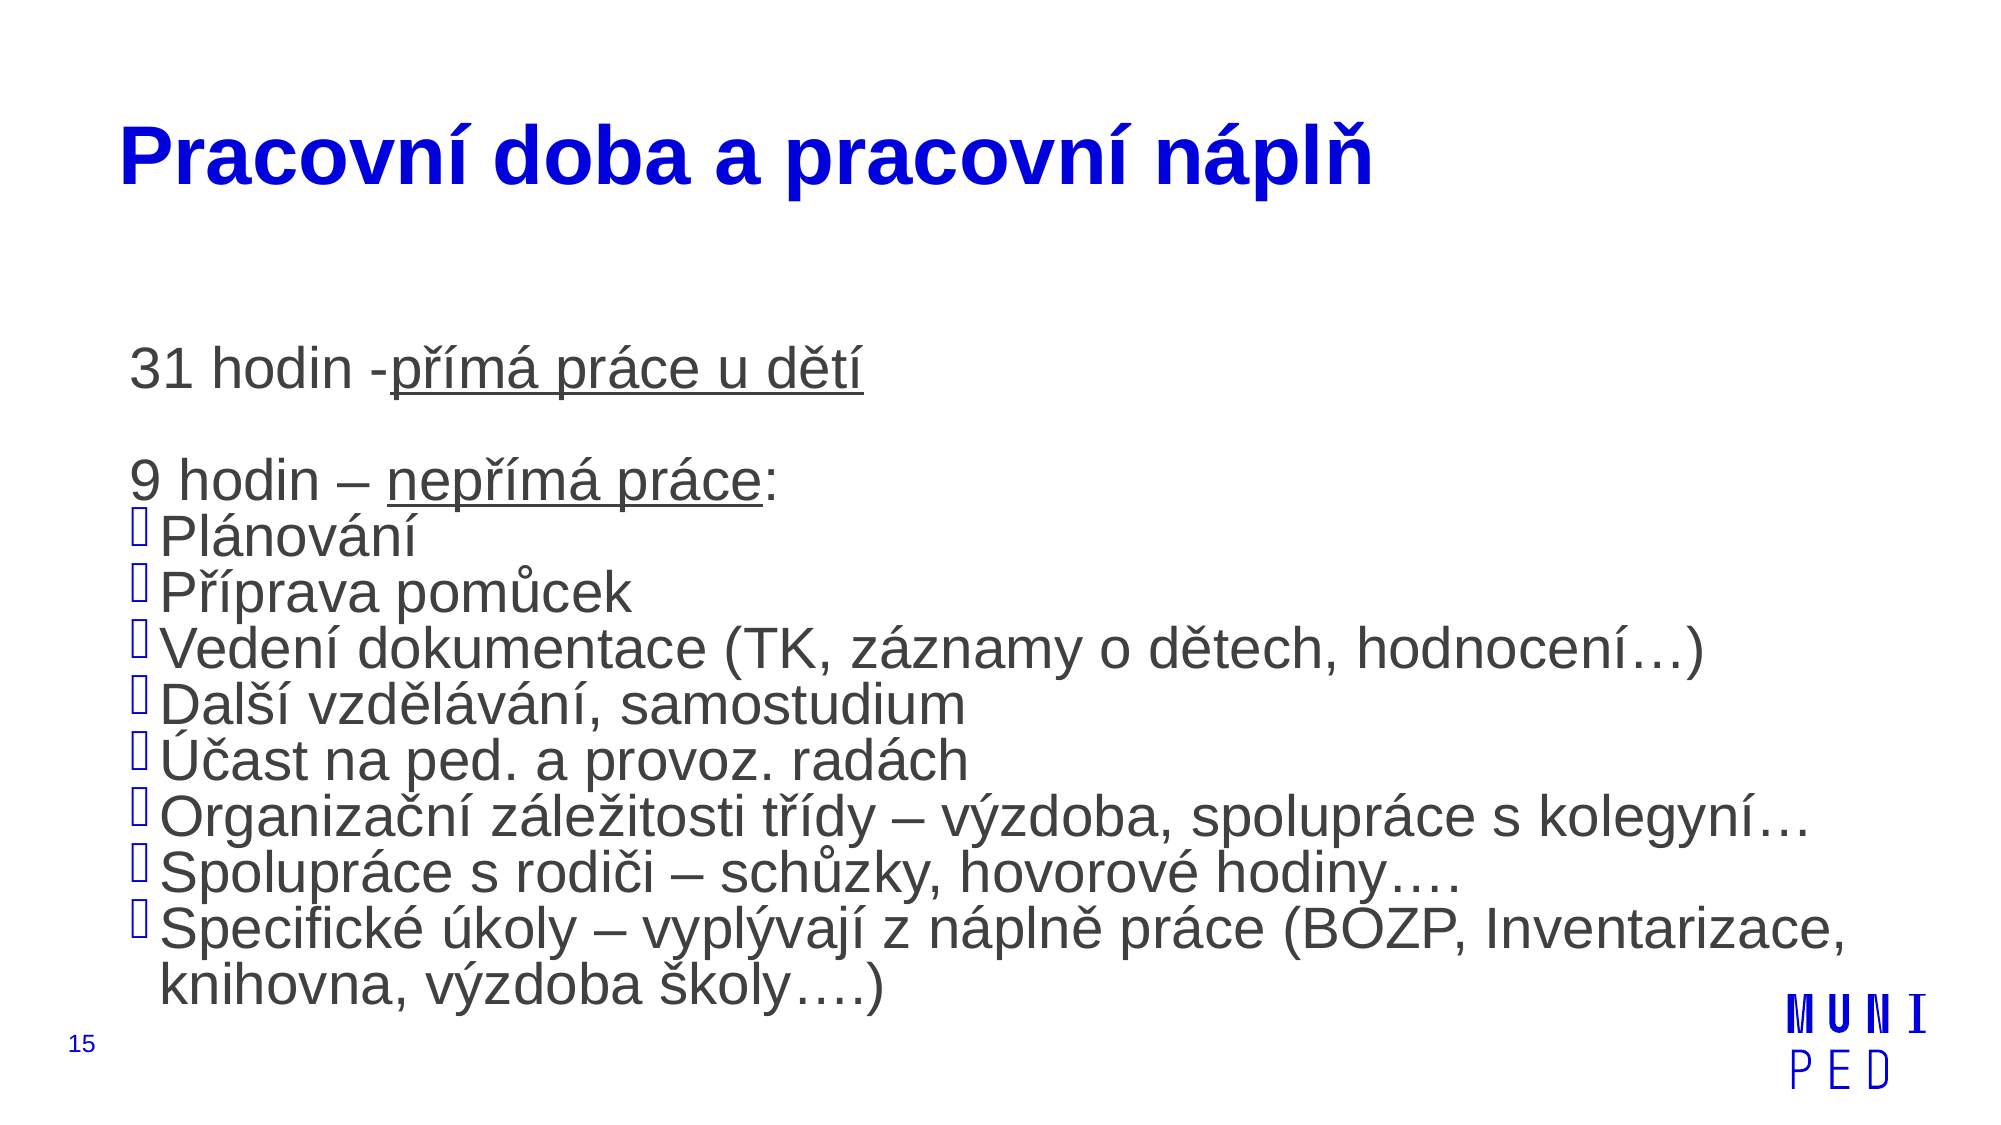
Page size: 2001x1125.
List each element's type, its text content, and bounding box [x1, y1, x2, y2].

title Pracovní doba a pracovní náplň [118, 118, 1883, 193]
slide_number 15 [67, 1021, 110, 1063]
list 31 hodin -přímá práce u dětí 9 hodin – nepřímá práce: Plánování Příprava pomůcek Vedení dokumentace (TK, záznamy o dětech, hodnocení…) Další vzdělávání, samostudium Účast na ped. a provoz. radách Organizační záležitosti třídy – výzdoba, spolupráce s kolegyní… Spolupráce s rodiči – schůzky, hovorové hodiny…. Specifické úkoly – vyplývají z náplně práce (BOZP, Inventarizace, knihovna, výzdoba školy….) [118, 273, 1883, 957]
